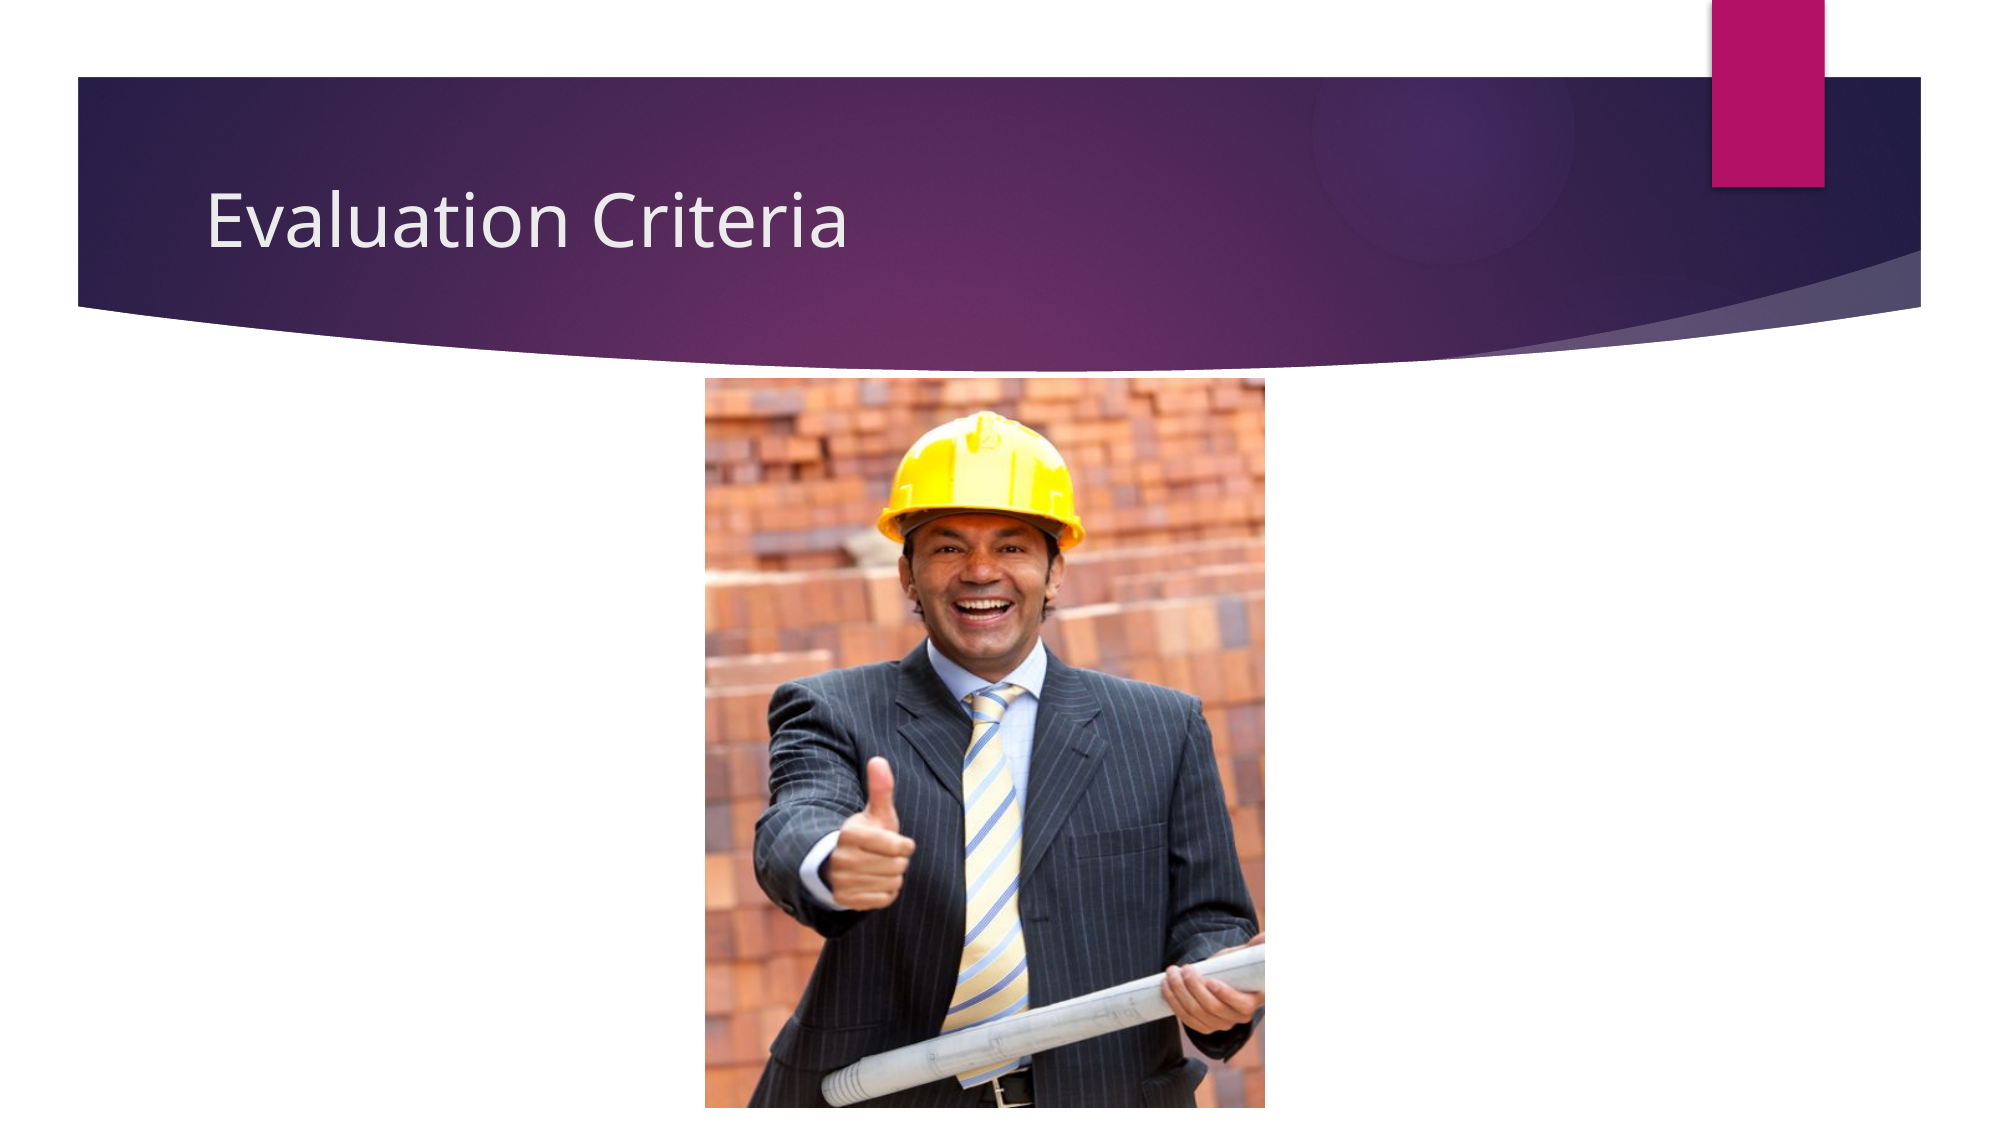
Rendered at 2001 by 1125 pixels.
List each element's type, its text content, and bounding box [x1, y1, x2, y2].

picture [704, 378, 1265, 1109]
title Evaluation Criteria [189, 159, 1627, 276]
